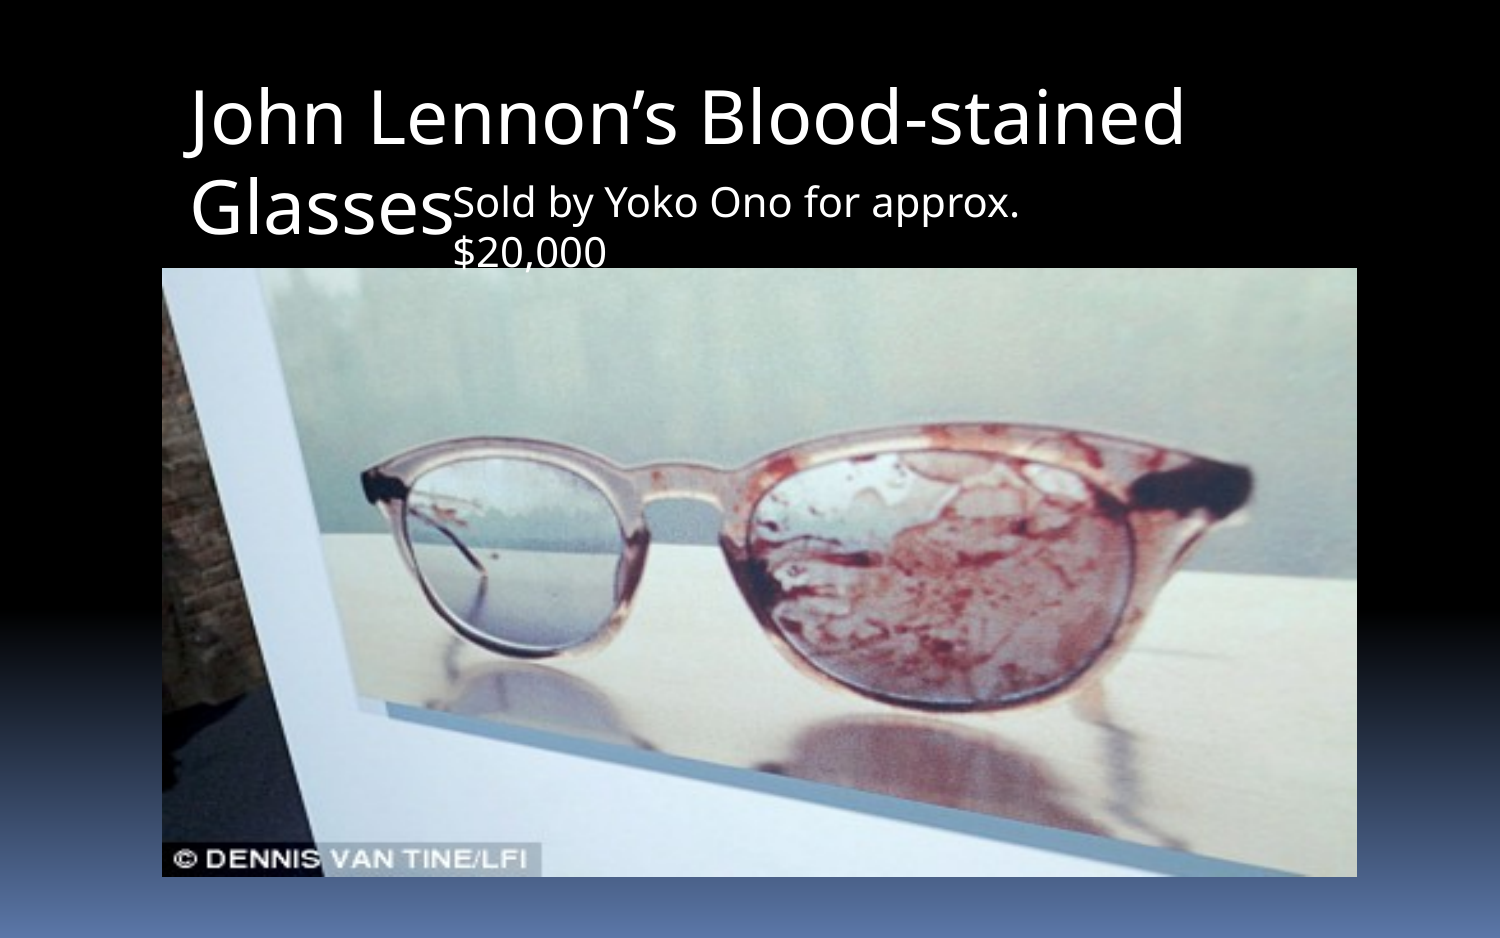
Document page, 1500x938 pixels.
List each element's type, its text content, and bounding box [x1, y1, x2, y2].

text_box John Lennon’s Blood-stained Glasses [174, 62, 1400, 258]
text_box Sold by Yoko Ono for approx. $20,000 [437, 168, 1150, 259]
picture [161, 268, 1357, 878]
